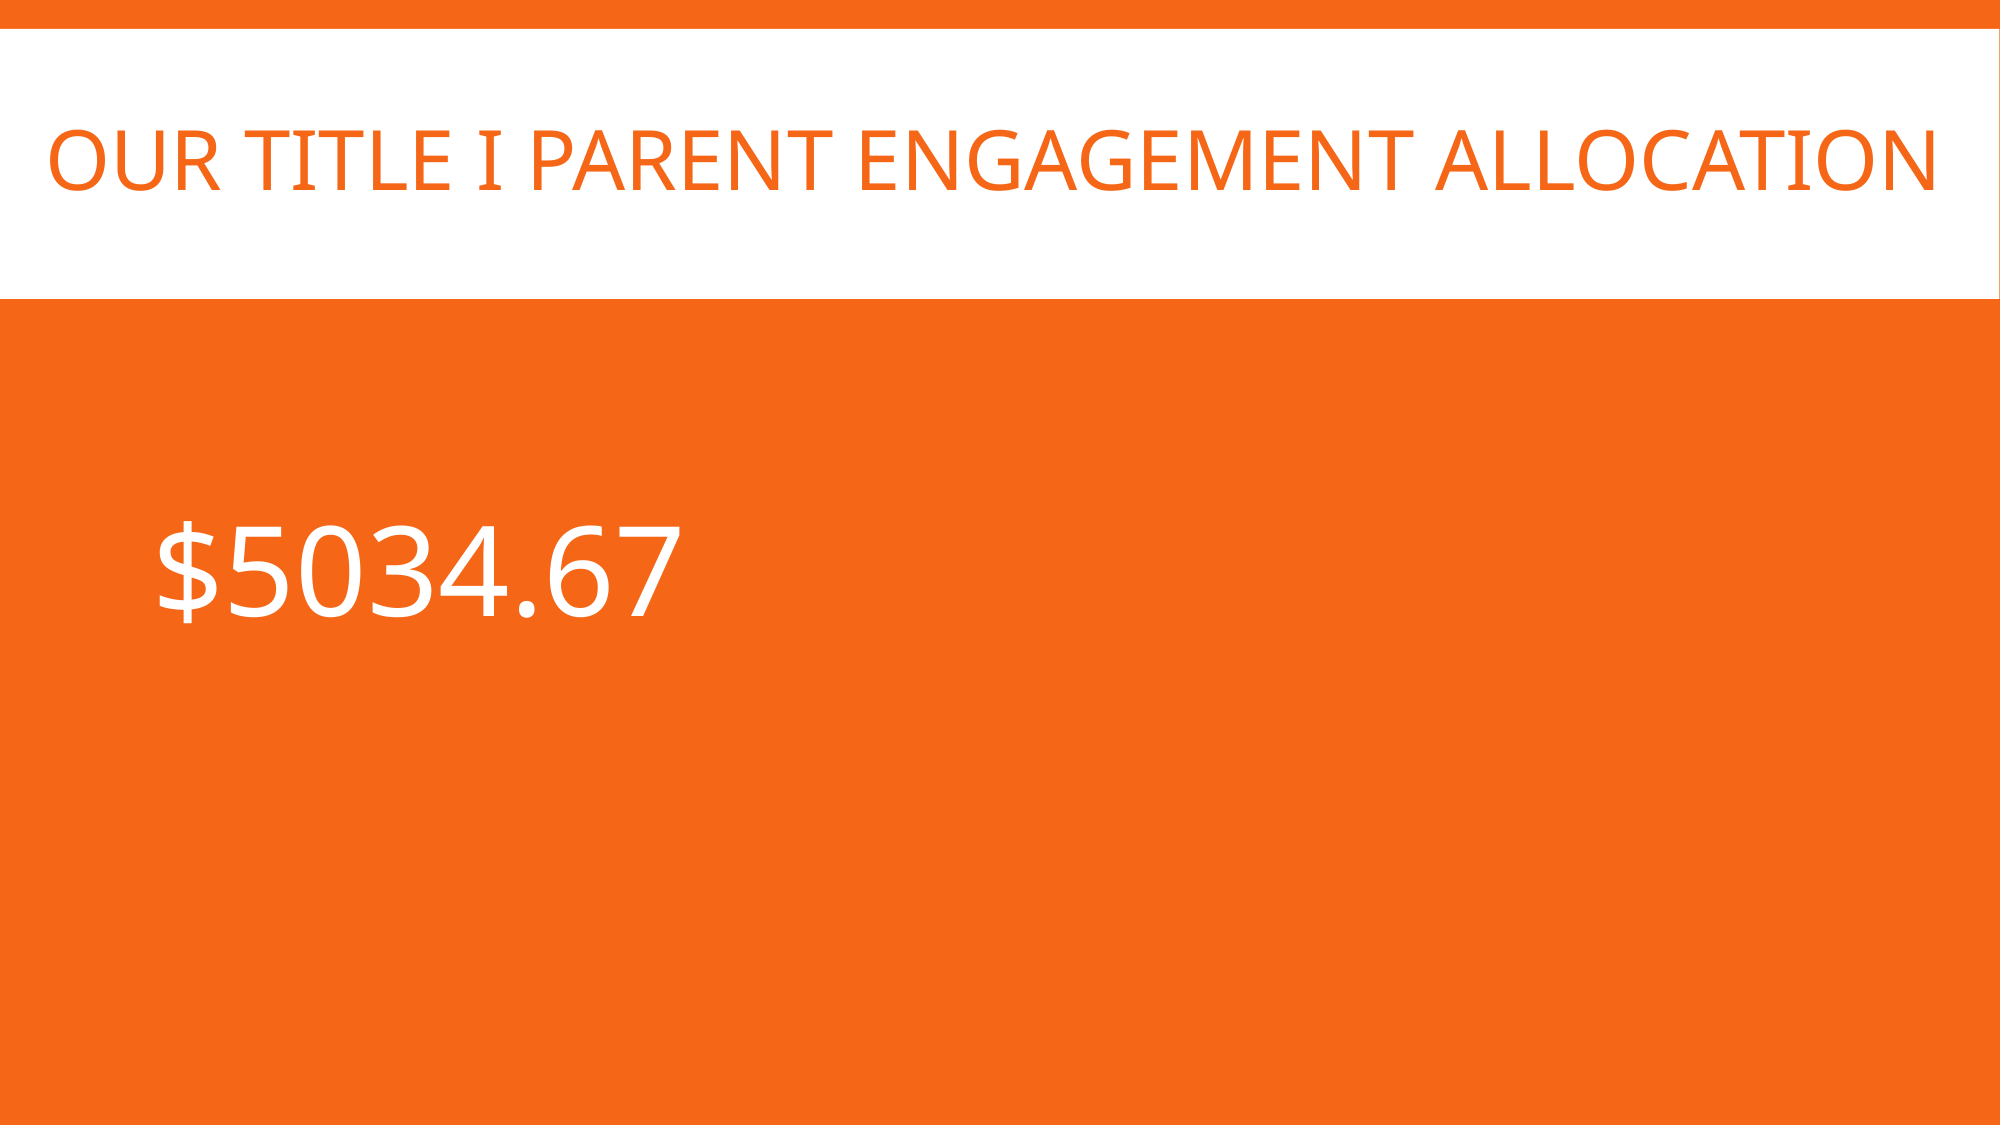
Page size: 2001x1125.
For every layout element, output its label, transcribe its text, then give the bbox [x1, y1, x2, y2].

title OUR TITLE I PARENT ENGAGEMENT ALLOCATION [30, 41, 2000, 290]
text_box $5034.67 [137, 484, 1791, 650]
